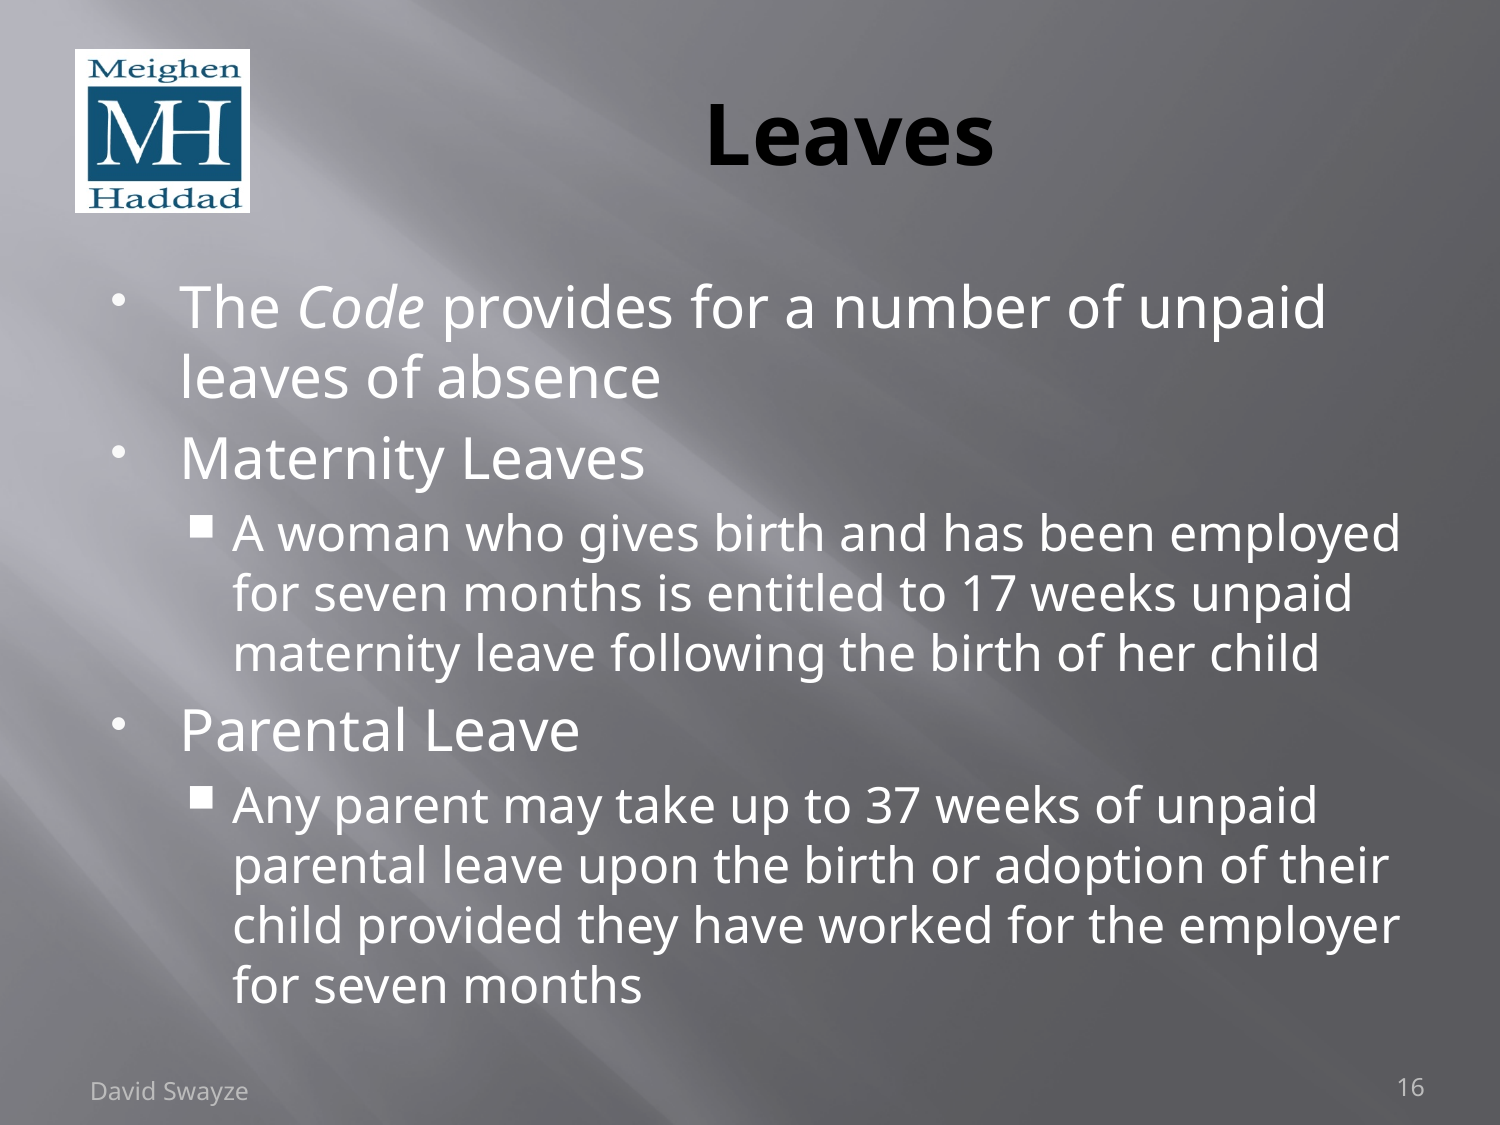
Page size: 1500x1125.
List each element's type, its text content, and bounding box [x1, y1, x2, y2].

slide_number David Swayze [75, 1052, 425, 1113]
picture [62, 37, 251, 226]
title Leaves [275, 37, 1425, 225]
list The Code provides for a number of unpaid leaves of absence Maternity Leaves A woman who gives birth and has been employed for seven months is entitled to 17 weeks unpaid maternity leave following the birth of her child Parental Leave Any parent may take up to 37 weeks of unpaid parental leave upon the birth or adoption of their child provided they have worked for the employer for seven months [75, 262, 1425, 1035]
slide_number 16 [1299, 1052, 1425, 1113]
